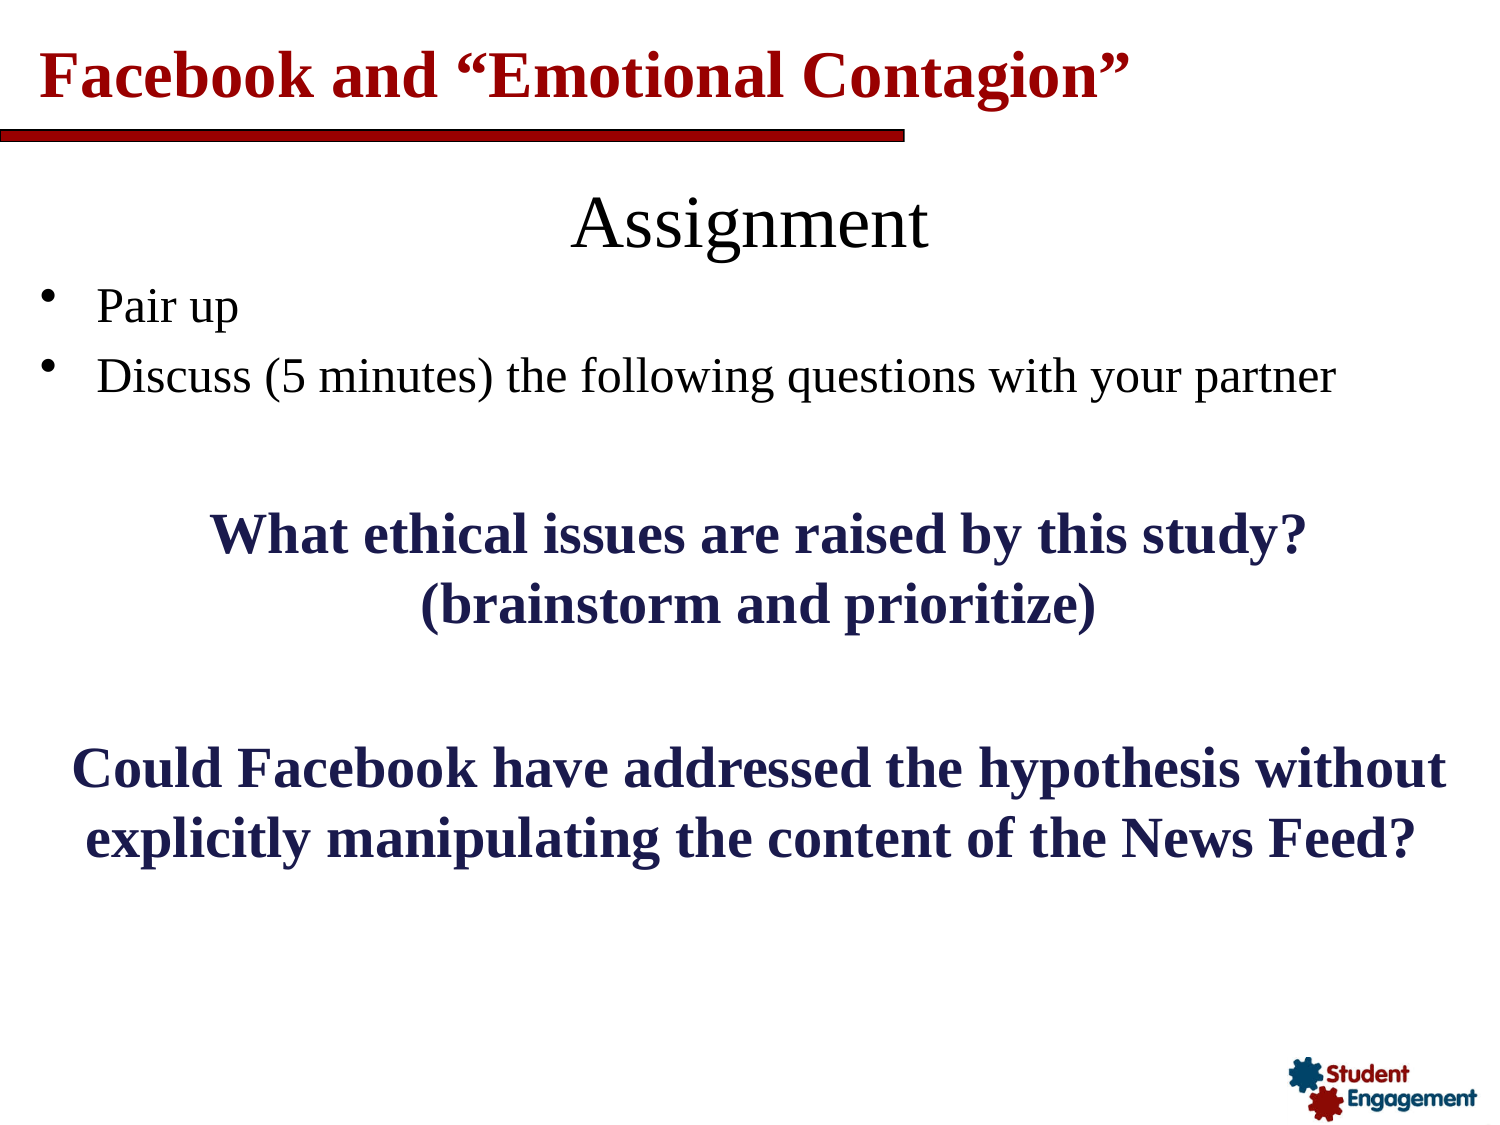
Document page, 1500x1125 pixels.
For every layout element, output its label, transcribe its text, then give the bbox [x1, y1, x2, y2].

picture [1287, 1056, 1500, 1125]
title Facebook and “Emotional Contagion” [24, 13, 1477, 130]
list Assignment Pair up Discuss (5 minutes) the following questions with your partner What ethical issues are raised by this study? (brainstorm and prioritize) Could Facebook have addressed the hypothesis without explicitly manipulating the content of the News Feed? [24, 164, 1476, 1026]
